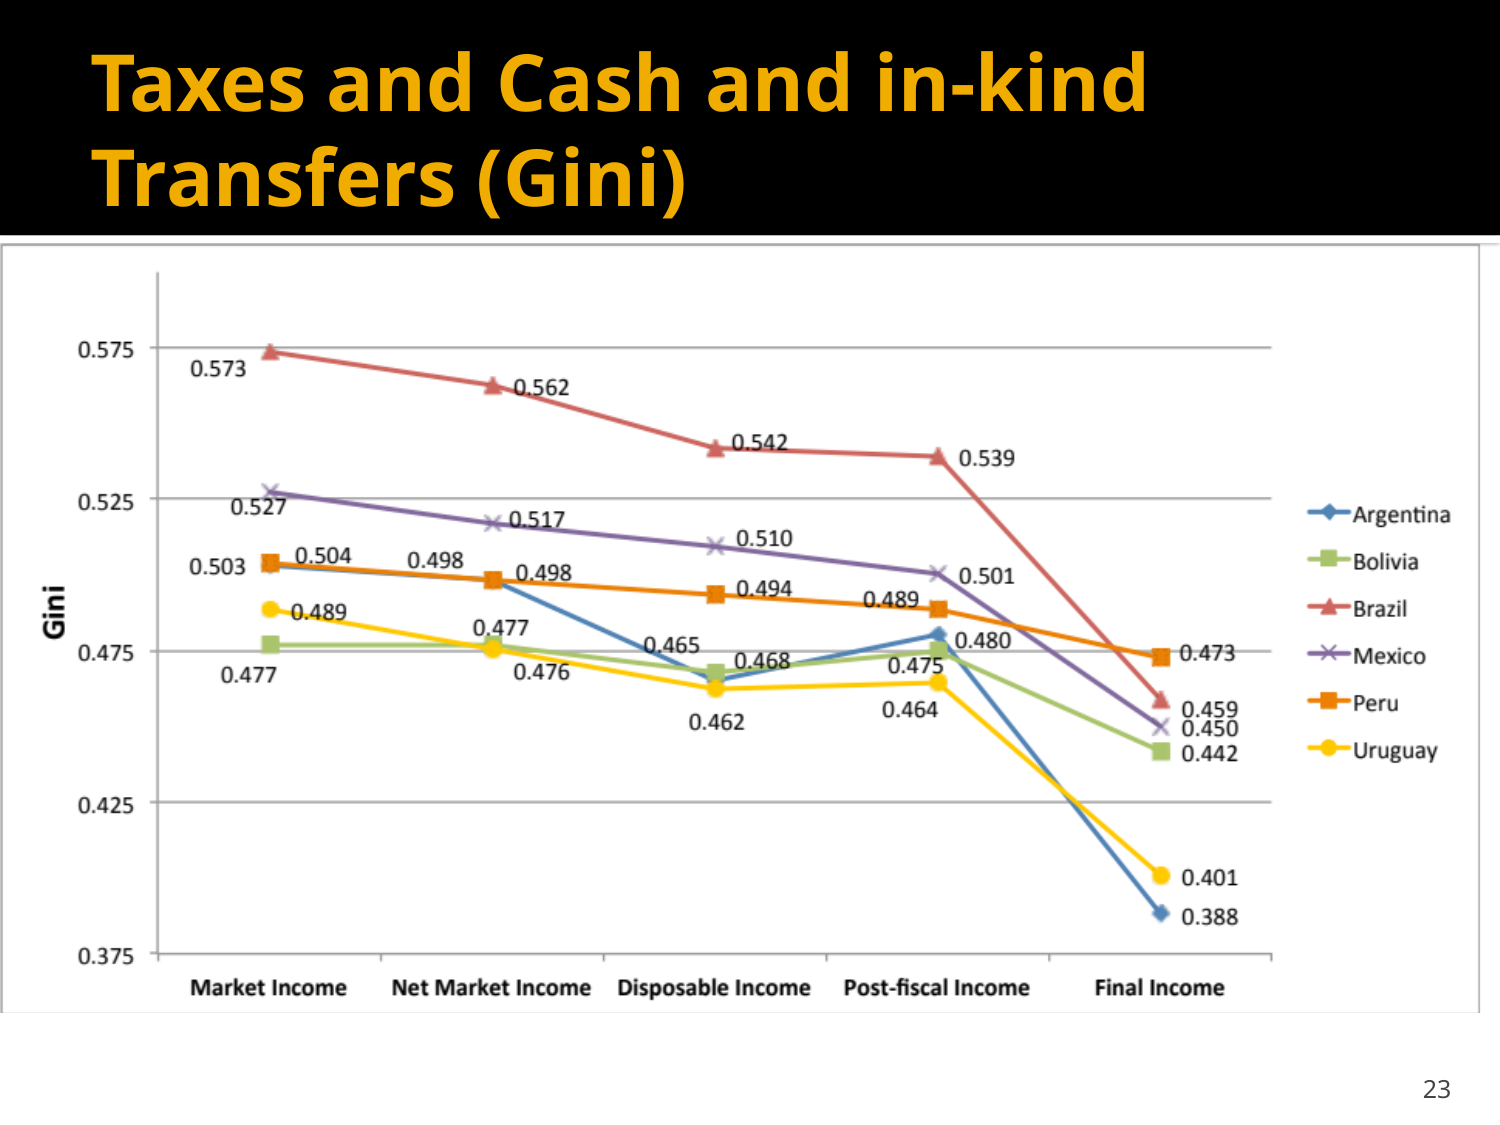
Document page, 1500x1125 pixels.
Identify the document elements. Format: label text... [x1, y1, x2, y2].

picture [0, 243, 1481, 1013]
slide_number 23 [1345, 1062, 1467, 1108]
title Taxes and Cash and in-kind Transfers (Gini) [75, 24, 1425, 231]
